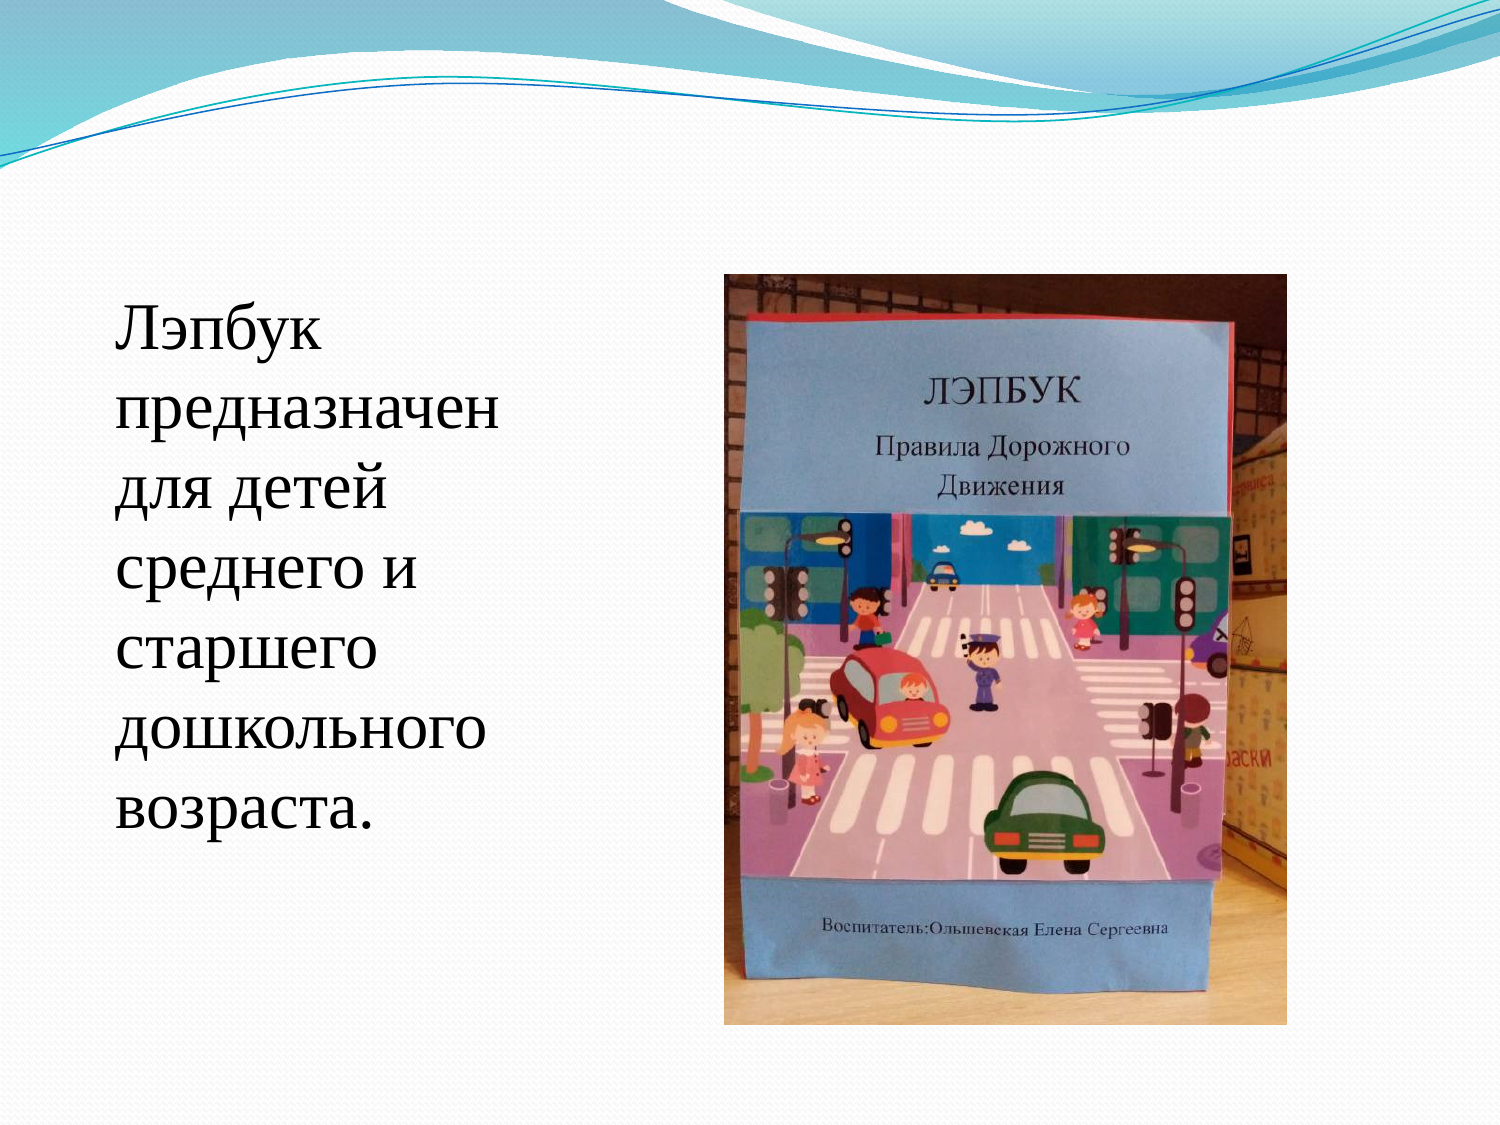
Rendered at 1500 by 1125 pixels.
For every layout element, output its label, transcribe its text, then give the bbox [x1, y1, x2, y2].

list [724, 274, 1288, 1026]
list Лэпбук предназначен для детей среднего и старшего дошкольного возраста. [112, 275, 563, 1025]
